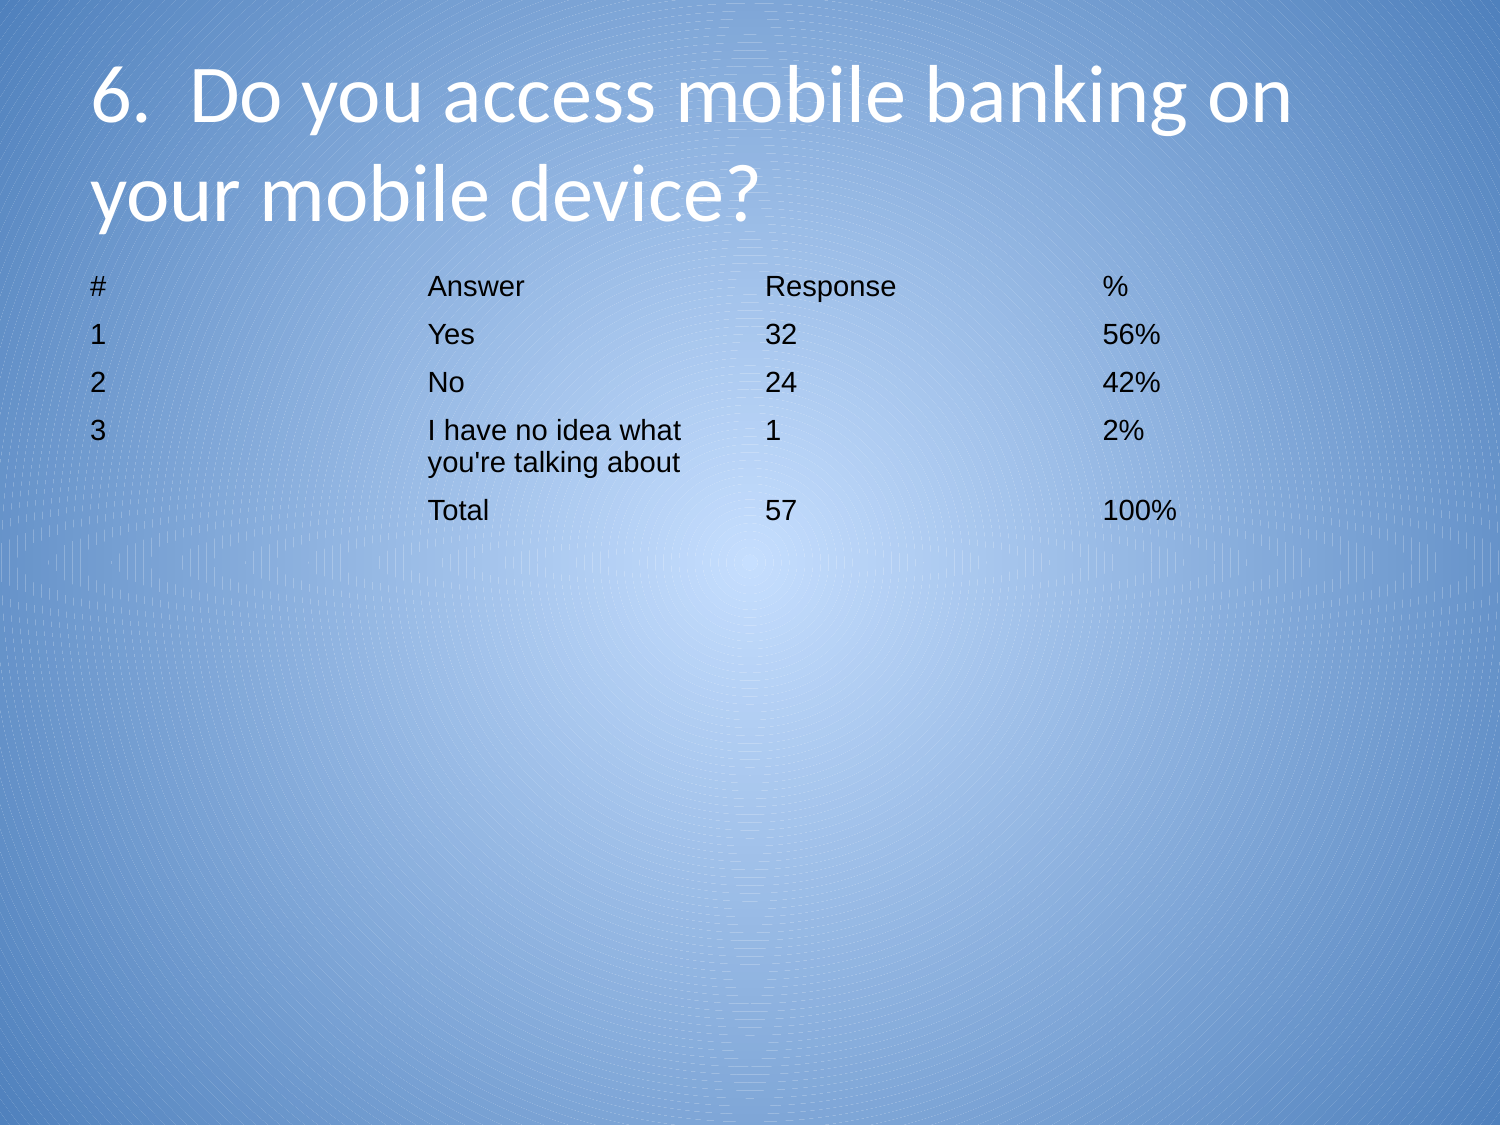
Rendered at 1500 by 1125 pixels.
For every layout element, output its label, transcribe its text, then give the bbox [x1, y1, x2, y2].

table_cell I have no idea what you're talking about [413, 406, 750, 487]
table_cell 57 [750, 487, 1088, 549]
table_cell 42% [1088, 358, 1425, 406]
table_cell 24 [750, 358, 1088, 406]
table_header Answer [413, 262, 750, 310]
table_cell 2 [75, 358, 413, 406]
table_cell 1 [75, 310, 413, 358]
table_cell Total [413, 487, 750, 549]
title 6. Do you access mobile banking on your mobile device? [75, 45, 1425, 233]
table_header # [75, 262, 413, 310]
table_cell 56% [1088, 310, 1425, 358]
table_cell 3 [75, 406, 413, 487]
table_cell 1 [750, 406, 1088, 487]
table_cell 32 [750, 310, 1088, 358]
table_cell Yes [413, 310, 750, 358]
table_header % [1088, 262, 1425, 310]
table_cell 2% [1088, 406, 1425, 487]
table_cell 100% [1088, 487, 1425, 549]
table_header Response [750, 262, 1088, 310]
table_cell [75, 487, 413, 549]
table_cell No [413, 358, 750, 406]
